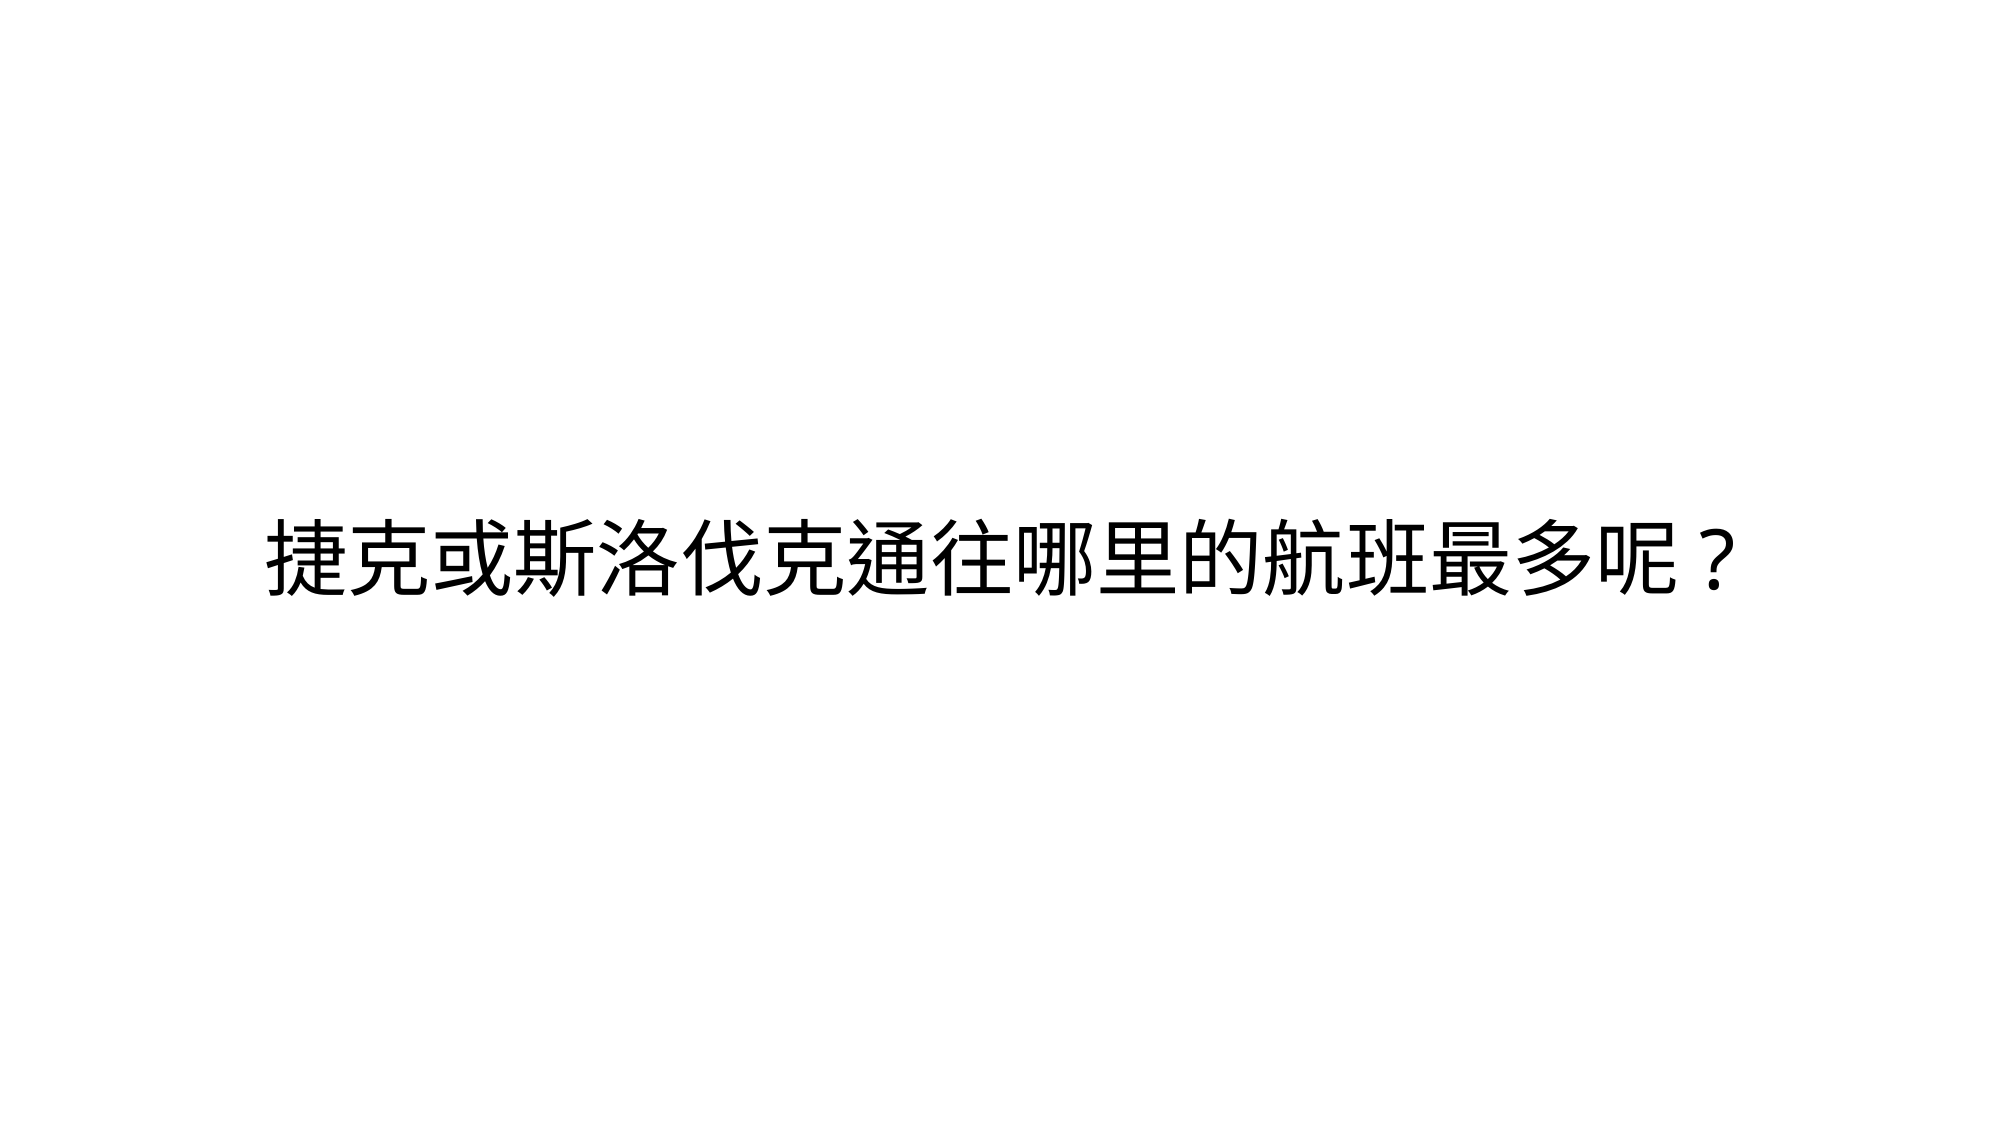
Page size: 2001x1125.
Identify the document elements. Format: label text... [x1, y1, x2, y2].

text_box 捷克或斯洛伐克通往哪里的航班最多呢? [197, 387, 1803, 738]
